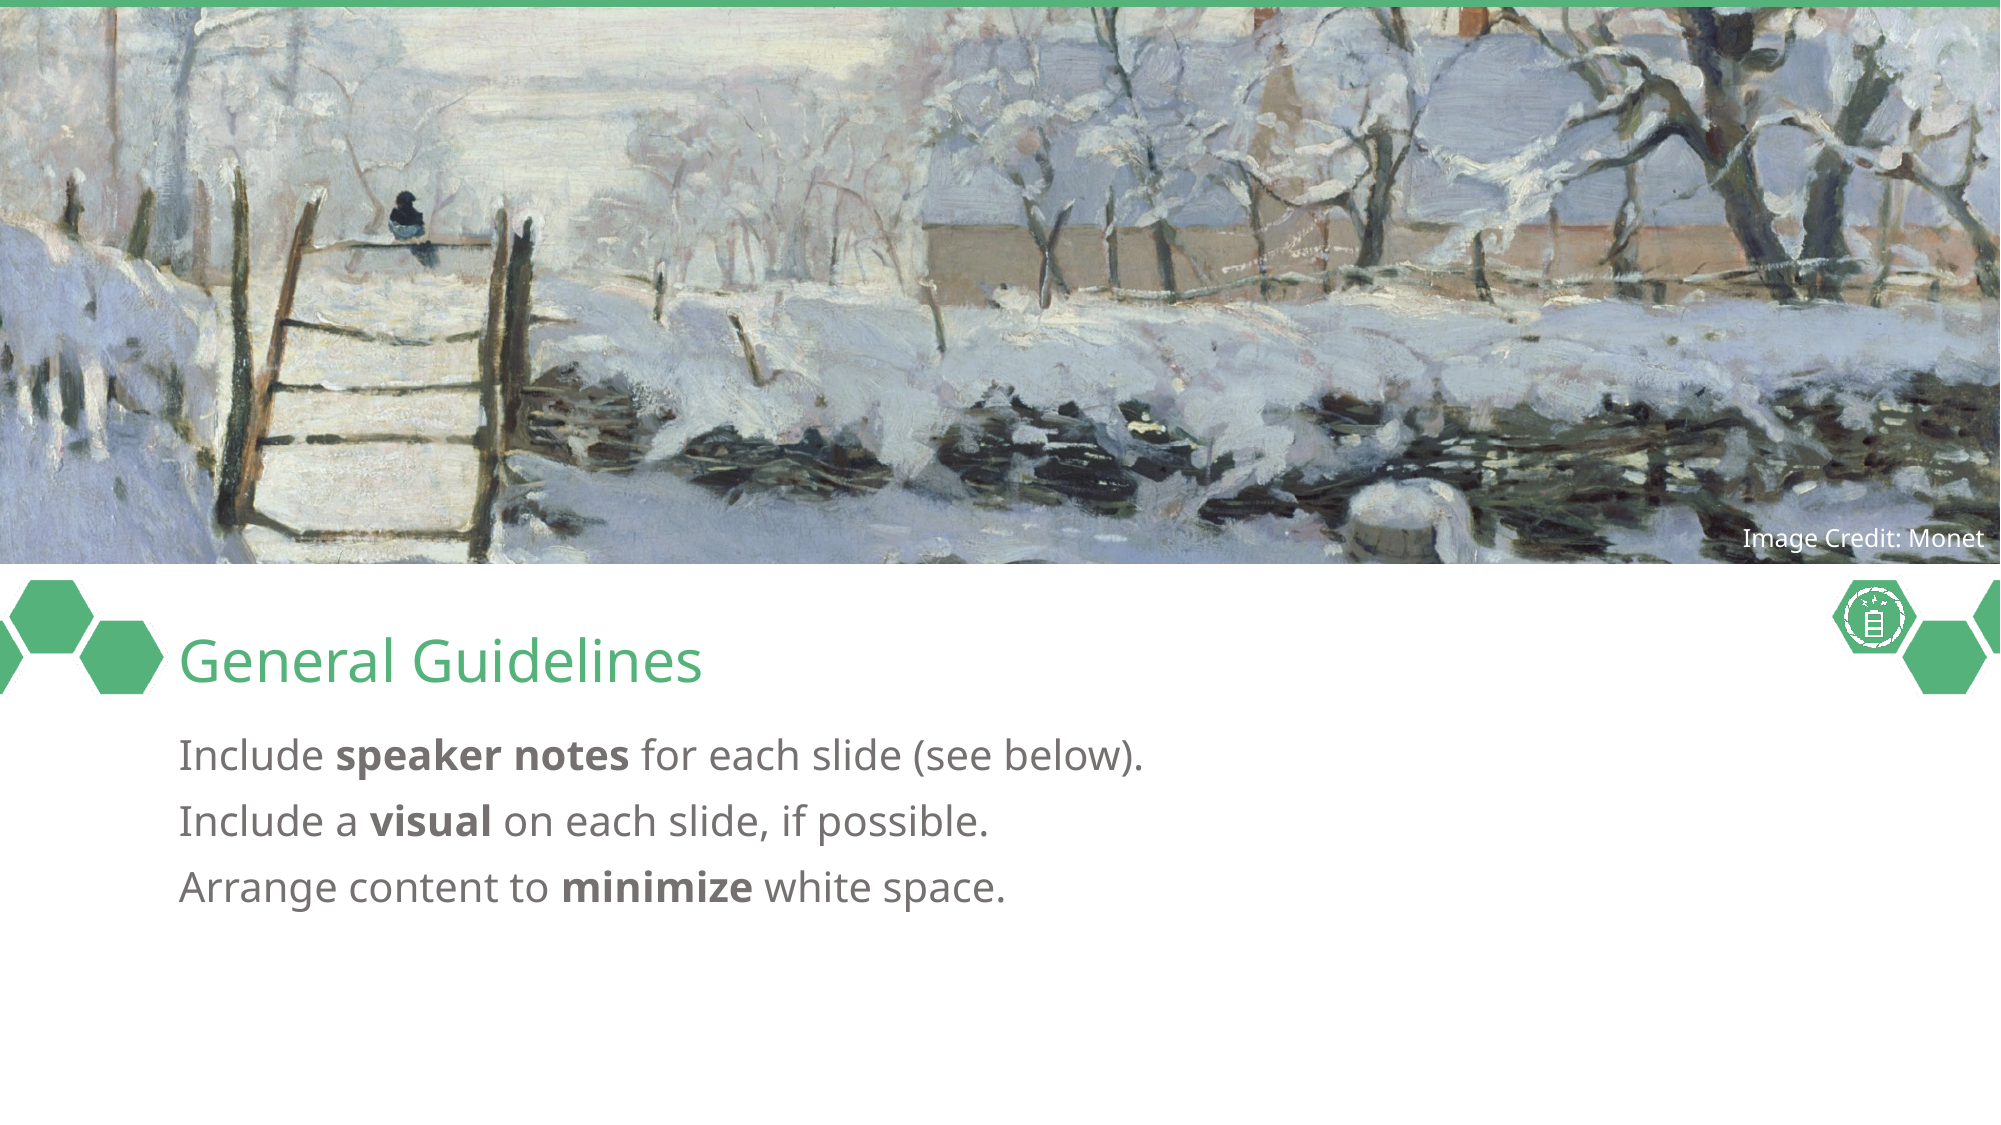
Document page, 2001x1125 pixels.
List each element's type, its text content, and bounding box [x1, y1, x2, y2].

picture [0, 7, 2000, 1125]
title General Guidelines [164, 624, 1843, 704]
list Include speaker notes for each slide (see below). Include a visual on each slide, if possible. Arrange content to minimize white space. [164, 727, 1843, 1088]
